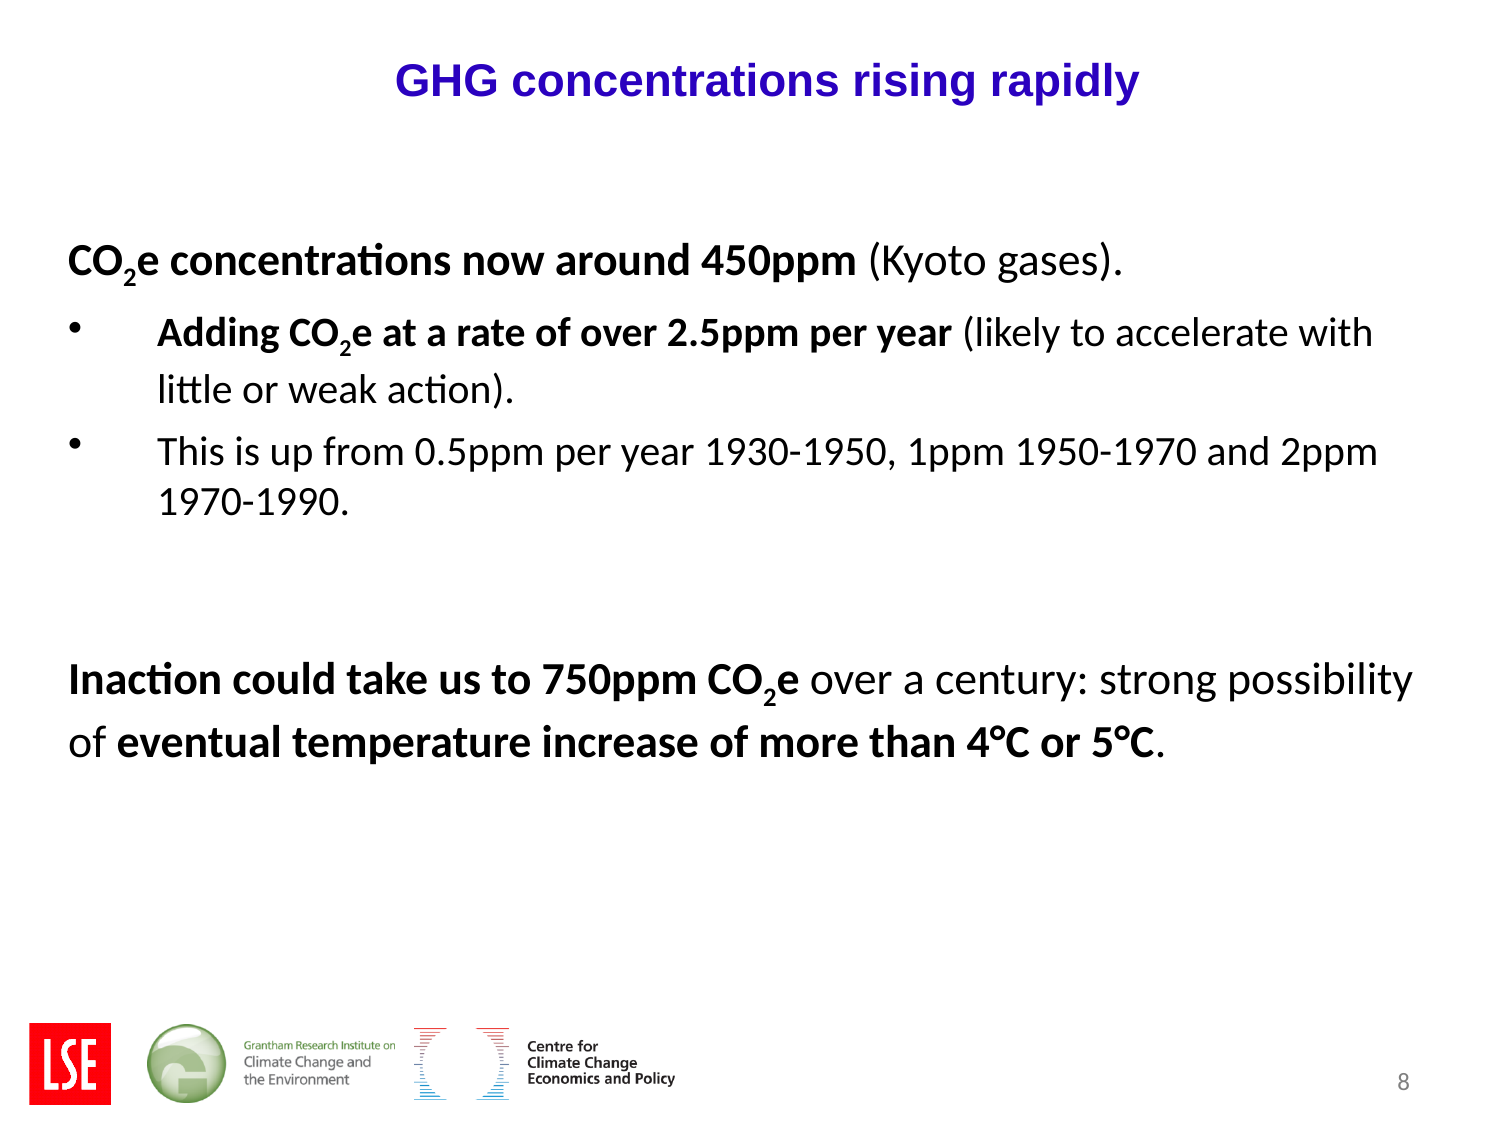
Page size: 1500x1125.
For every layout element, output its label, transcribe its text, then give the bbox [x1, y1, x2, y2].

picture [147, 1024, 395, 1103]
picture [414, 1028, 675, 1100]
title GHG concentrations rising rapidly [53, 31, 1483, 126]
list CO2e concentrations now around 450ppm (Kyoto gases). Adding CO2e at a rate of over 2.5ppm per year (likely to accelerate with little or weak action). This is up from 0.5ppm per year 1930-1950, 1ppm 1950-1970 and 2ppm 1970-1990. Inaction could take us to 750ppm CO2e over a century: strong possibility of eventual temperature increase of more than 4°C or 5°C. [53, 184, 1471, 977]
